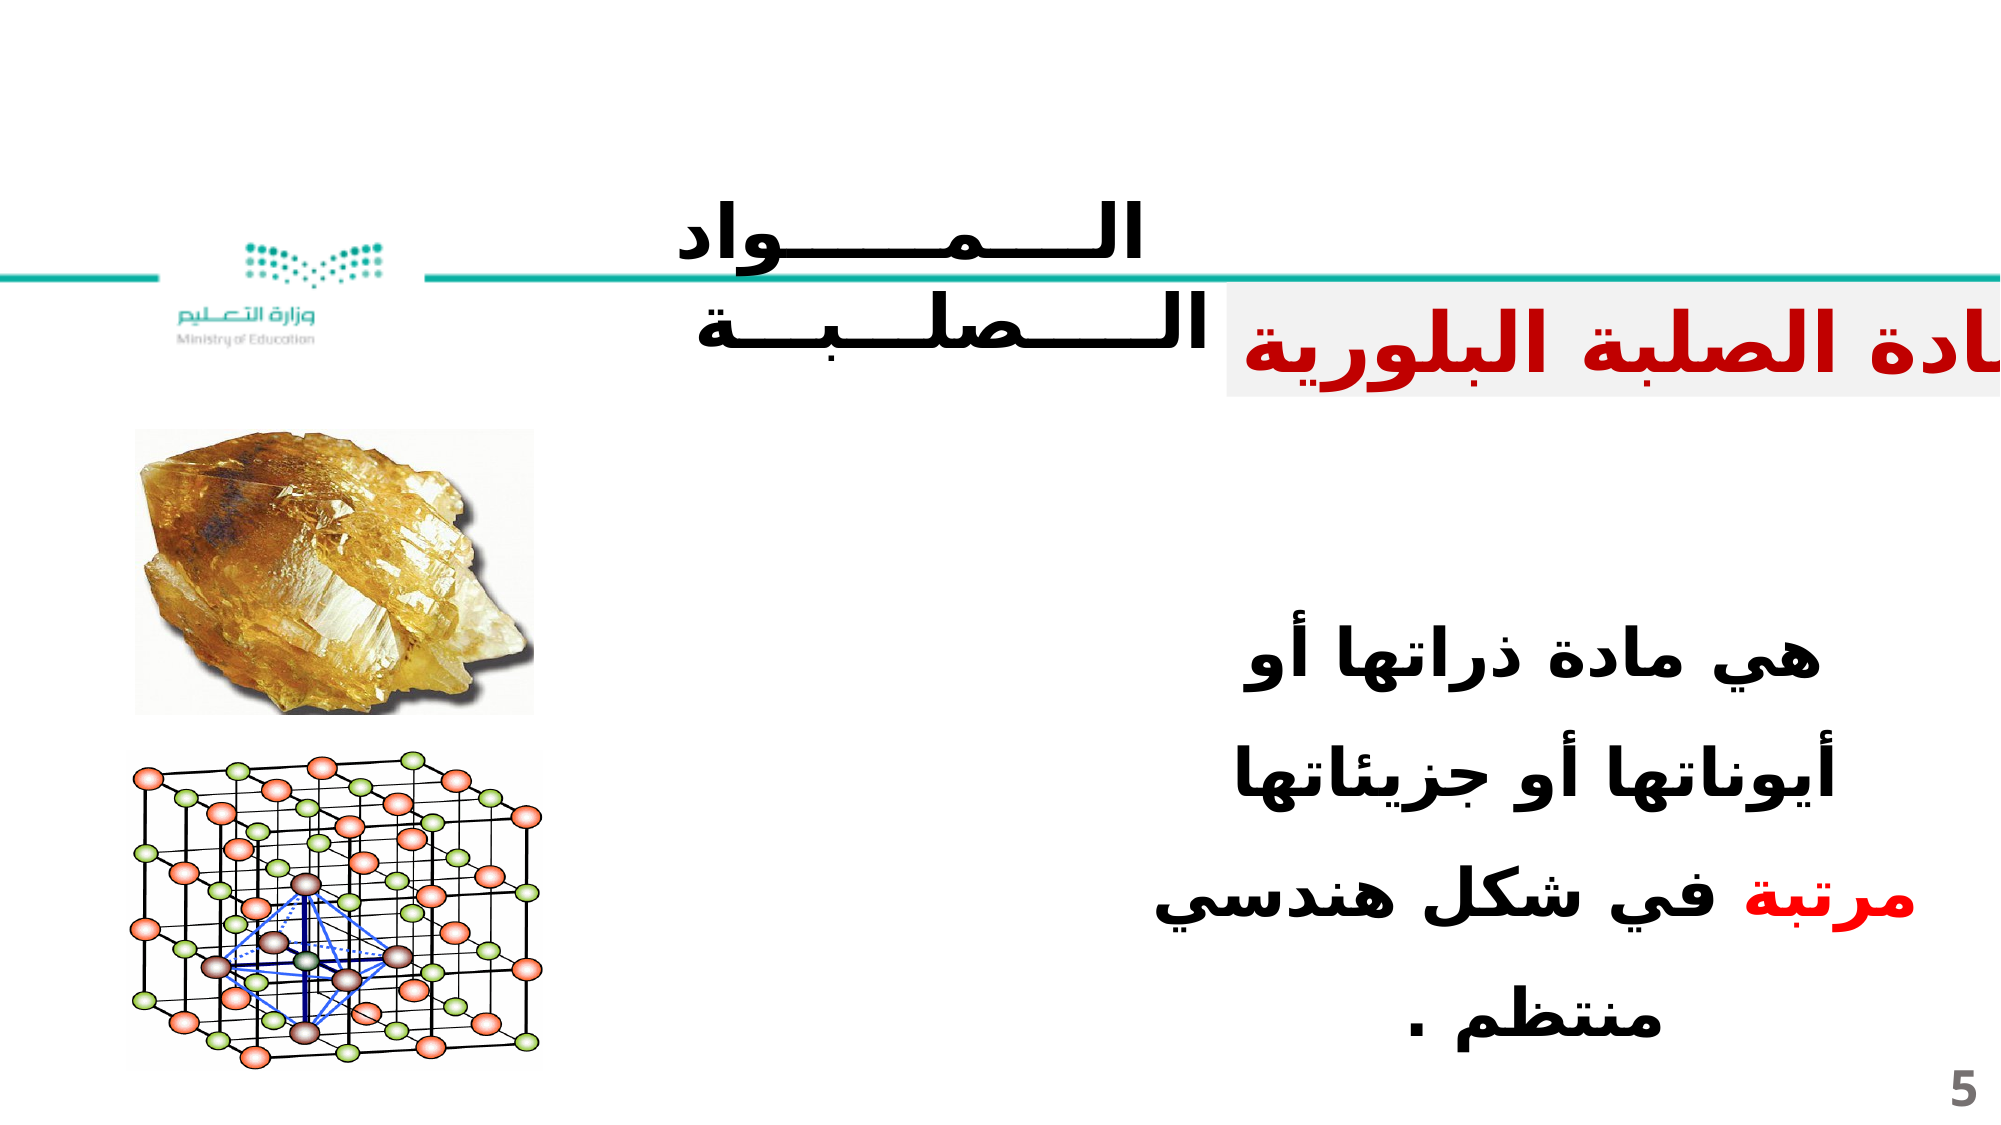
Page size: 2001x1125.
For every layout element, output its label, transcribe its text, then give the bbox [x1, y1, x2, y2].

picture [0, 0, 2001, 1125]
text_box المادة الصلبة البلورية [1226, 282, 2000, 397]
text_box هي مادة ذراتها أو أيوناتها أو جزيئاتها مرتبة في شكل هندسي منتظم . [1134, 562, 1937, 1057]
text_box 5 [1928, 1049, 2000, 1125]
text_box الــــمــــــواد الـــــصلـــبـــة [446, 175, 1378, 371]
